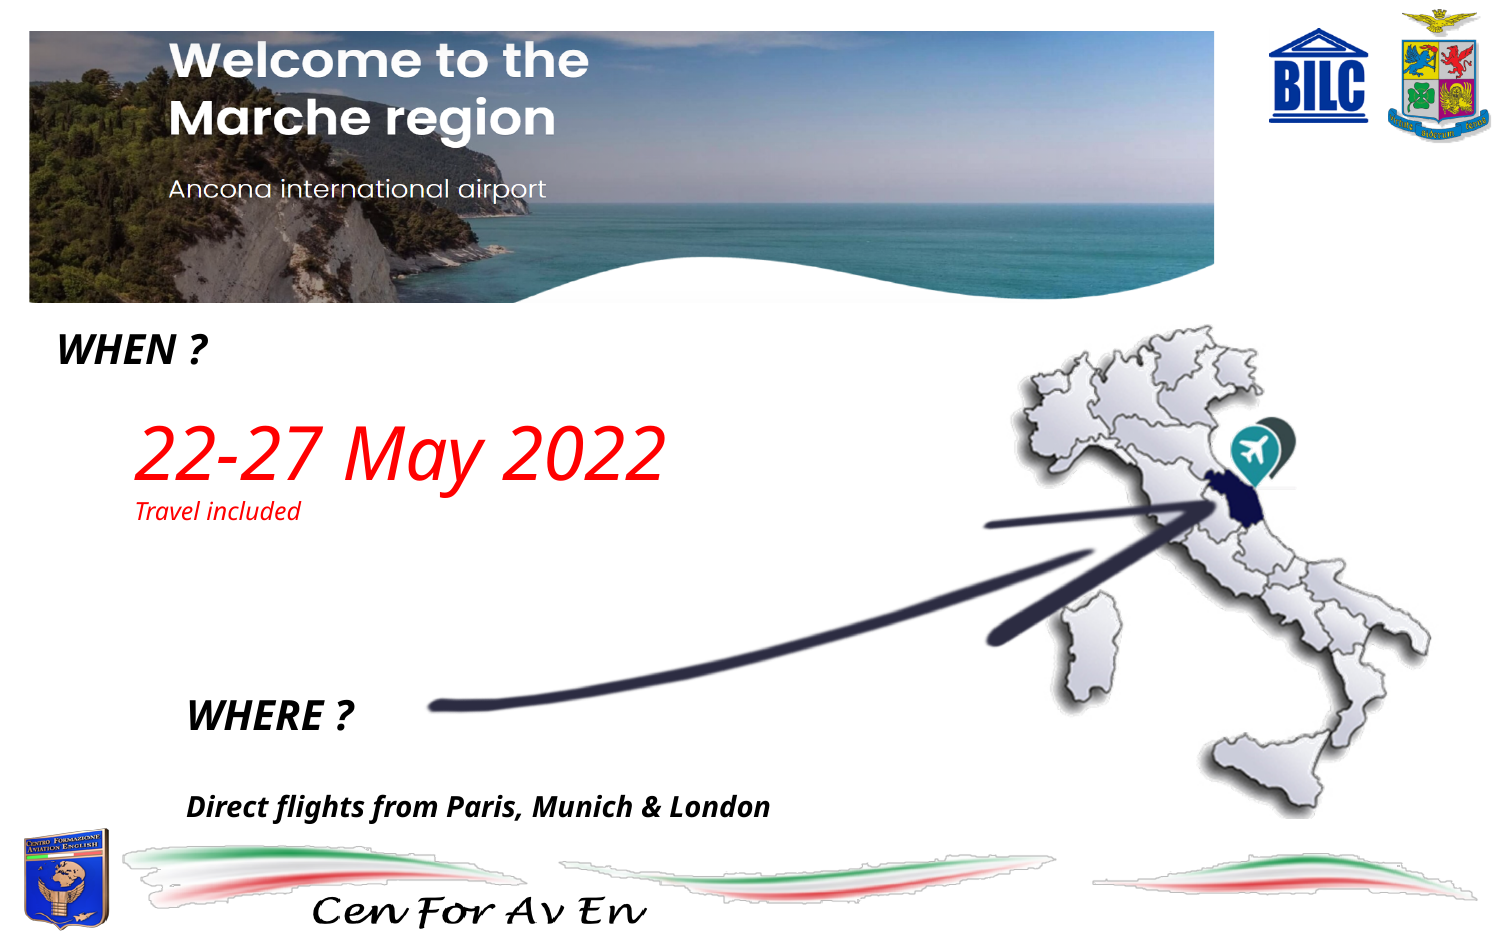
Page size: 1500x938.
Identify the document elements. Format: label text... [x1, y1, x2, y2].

text_box WHEN ? [41, 315, 426, 380]
picture [367, 314, 1443, 819]
text_box WHERE ? Direct flights from Paris, Munich & London [532, 736, 916, 832]
text_box 22-27 May 2022 Travel included [119, 397, 683, 533]
picture [1387, 8, 1489, 140]
picture [17, 823, 1500, 938]
picture [29, 31, 1215, 303]
text_box WHERE ? Direct flights from Paris, Munich & London [171, 681, 410, 832]
picture [1269, 27, 1369, 123]
